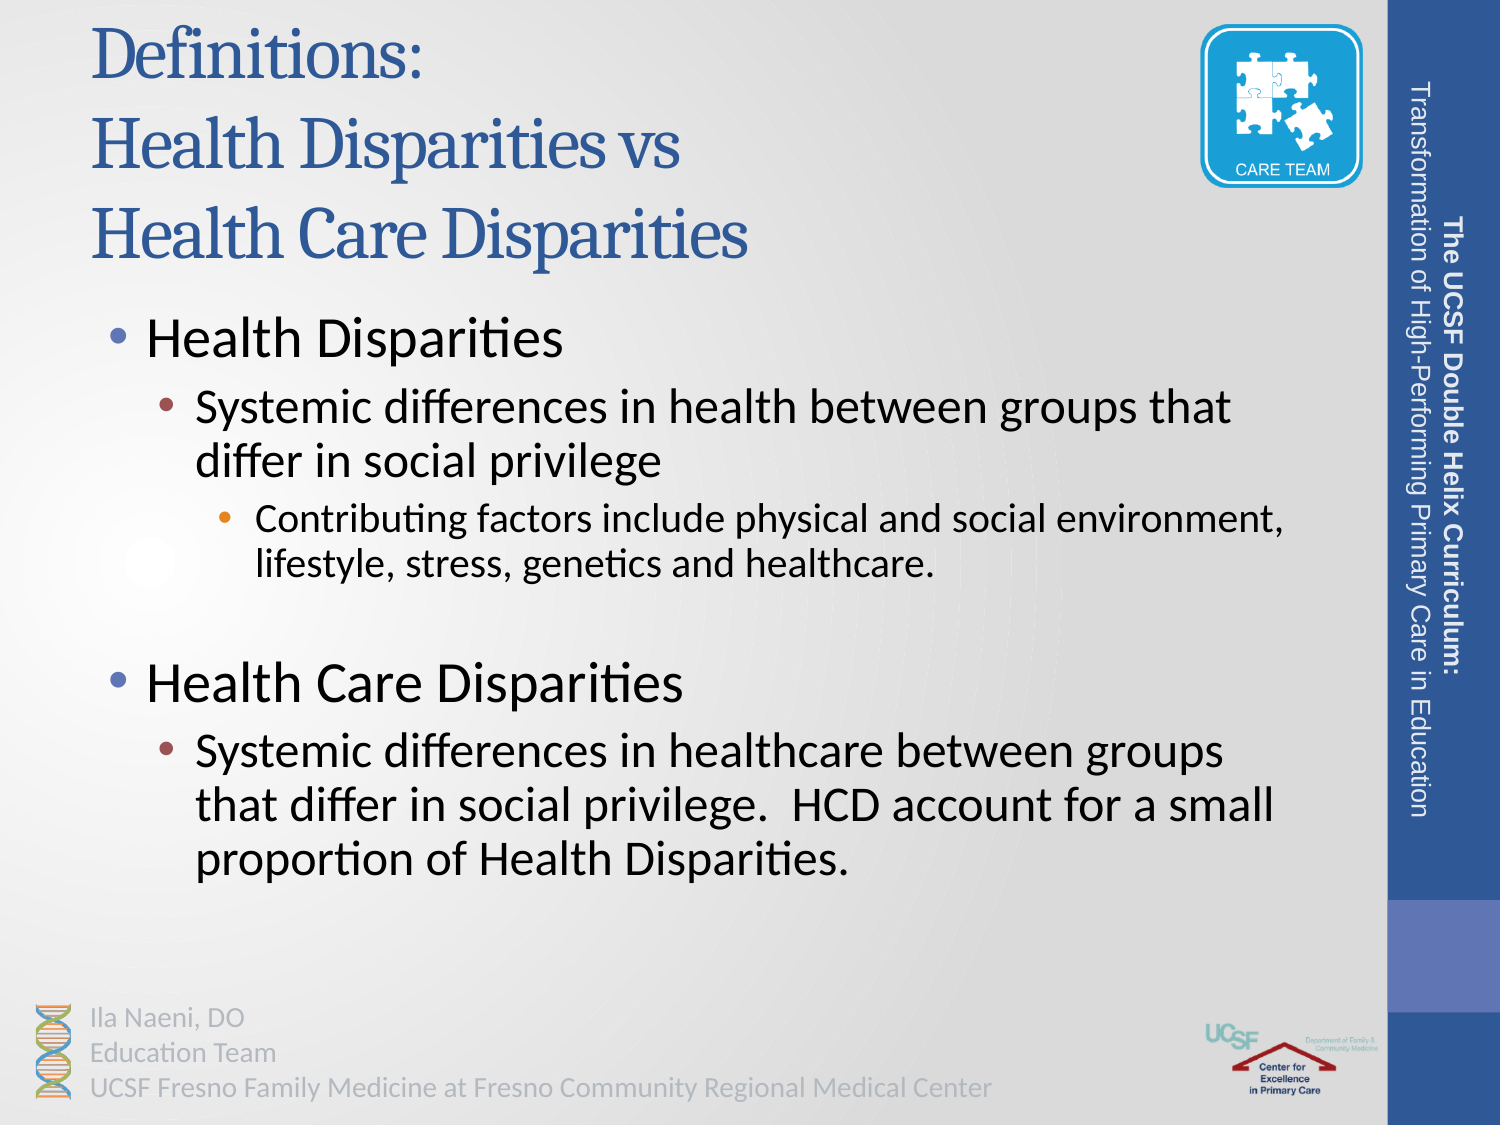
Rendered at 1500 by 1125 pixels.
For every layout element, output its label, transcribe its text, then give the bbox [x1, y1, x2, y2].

picture [35, 1003, 71, 1100]
list Health Disparities Systemic differences in health between groups that differ in social privilege Contributing factors include physical and social environment, lifestyle, stress, genetics and healthcare. Health Care Disparities Systemic differences in healthcare between groups that differ in social privilege. HCD account for a small proportion of Health Disparities. [75, 299, 1325, 1088]
picture [1200, 1018, 1382, 1100]
footer The UCSF Double Helix Curriculum: Transformation of High-Performing Primary Care in Education [1408, 12, 1469, 889]
picture [1200, 24, 1363, 188]
title Definitions: Health Disparities vs Health Care Disparities [75, 45, 1175, 233]
